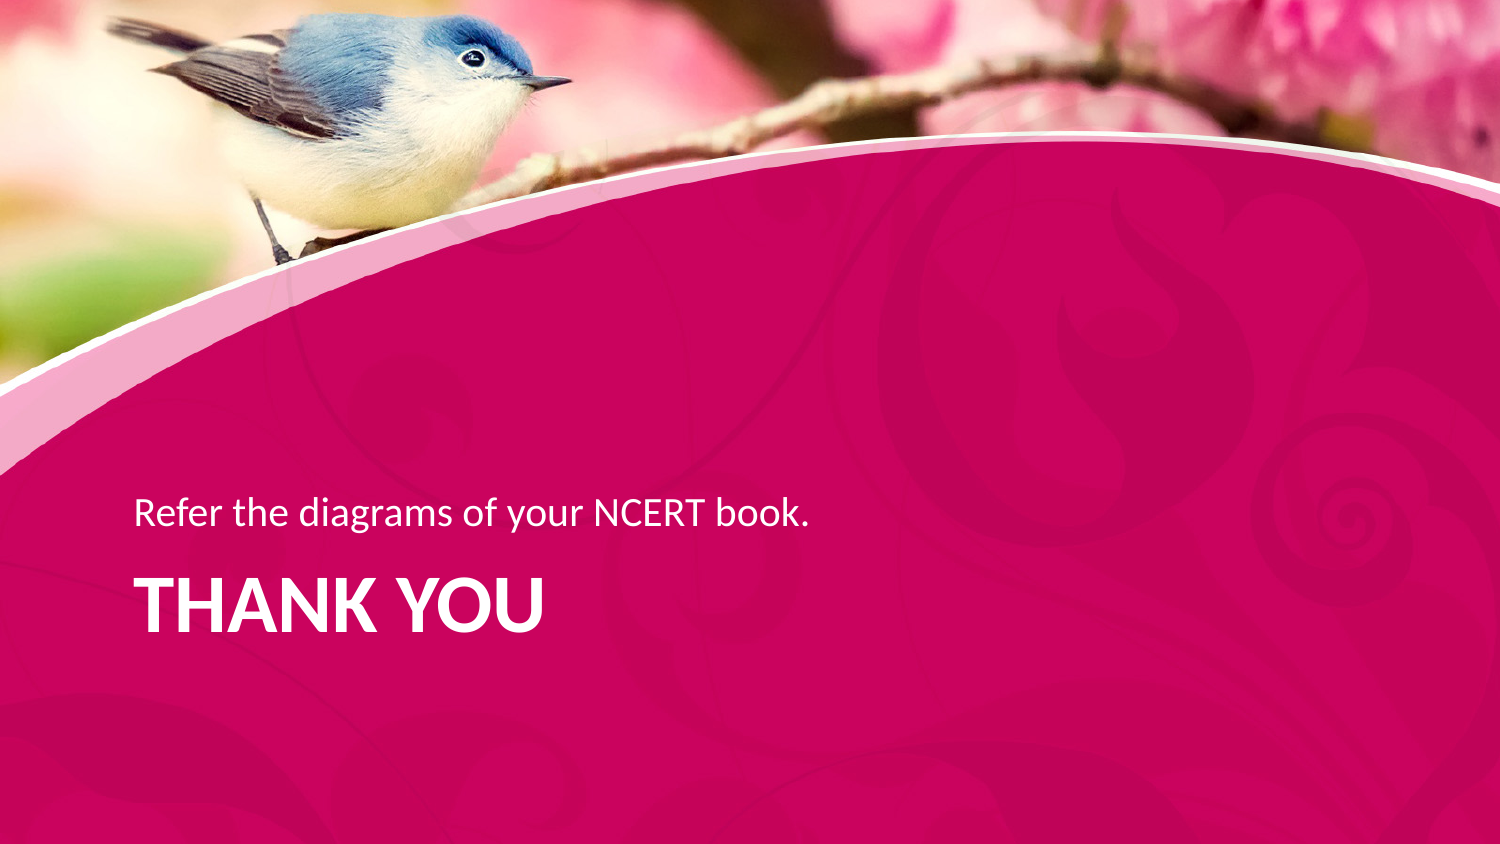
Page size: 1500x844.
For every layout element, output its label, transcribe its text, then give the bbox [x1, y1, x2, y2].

list Refer the diagrams of your NCERT book. [118, 357, 1394, 543]
title Thank you [118, 543, 1394, 710]
picture [0, 0, 1500, 844]
